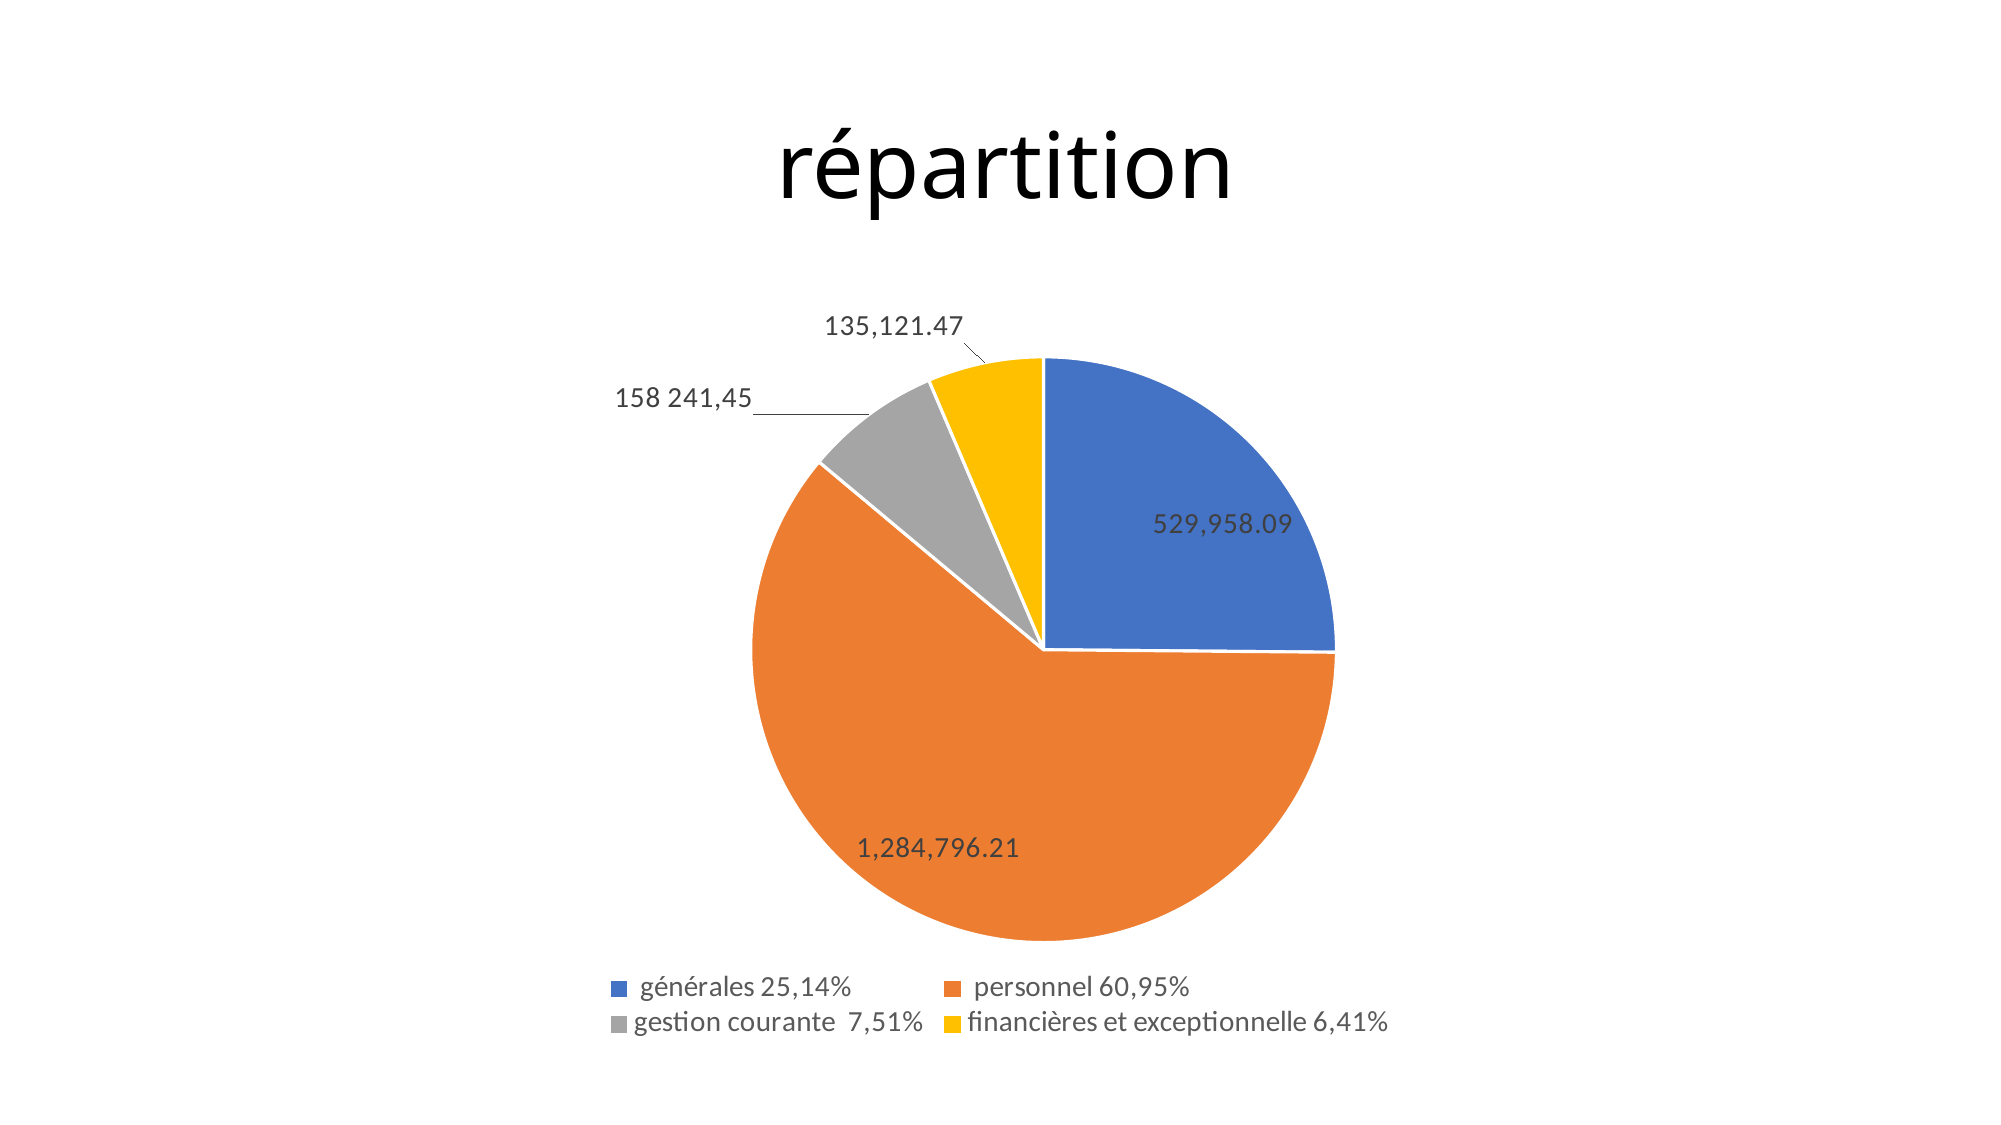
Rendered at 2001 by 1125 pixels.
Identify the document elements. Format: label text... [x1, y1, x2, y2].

chart [137, 306, 1863, 1046]
title répartition [137, 59, 1863, 278]
